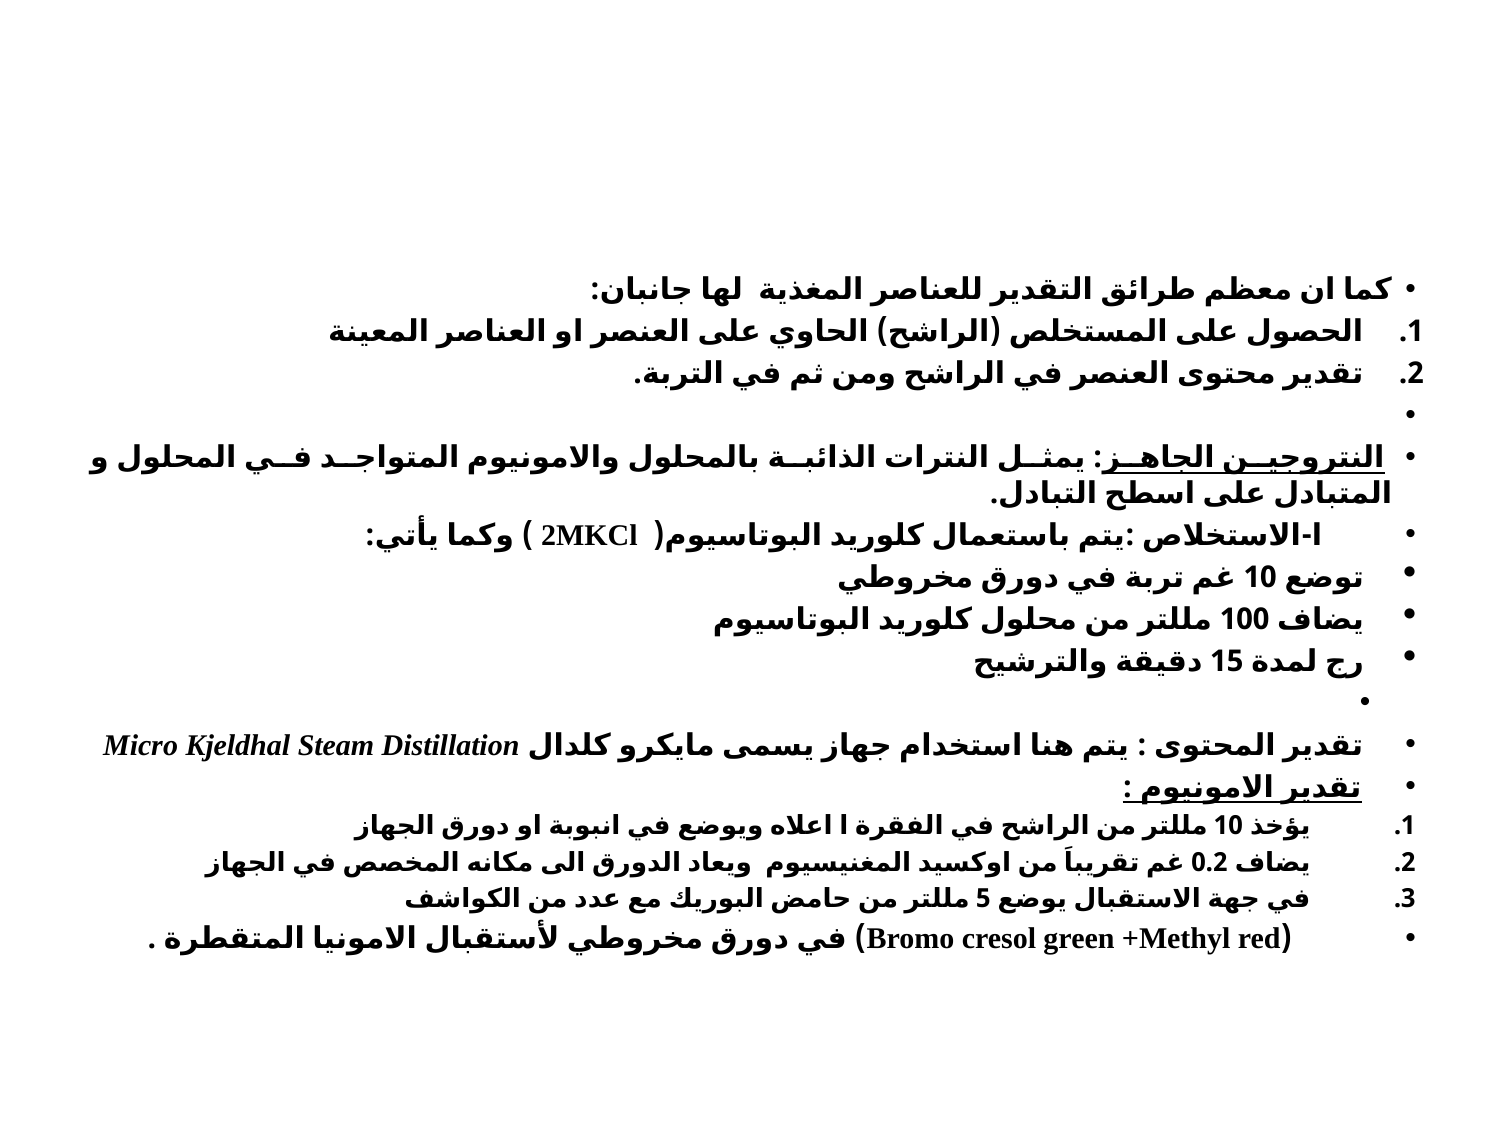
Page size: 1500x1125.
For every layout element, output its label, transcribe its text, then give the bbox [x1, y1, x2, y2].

list كما ان معظم طرائق التقدير للعناصر المغذية لها جانبان: الحصول على المستخلص (الراشح) الحاوي على العنصر او العناصر المعينة تقدير محتوى العنصر في الراشح ومن ثم في التربة. النتروجين الجاهز: يمثل النترات الذائبة بالمحلول والامونيوم المتواجد في المحلول و المتبادل على اسطح التبادل. ا-الاستخلاص :يتم باستعمال كلوريد البوتاسيوم( 2MKCl ) وكما يأتي: توضع 10 غم تربة في دورق مخروطي يضاف 100 مللتر من محلول كلوريد البوتاسيوم رج لمدة 15 دقيقة والترشيح تقدير المحتوى : يتم هنا استخدام جهاز يسمى مايكرو كلدال Micro Kjeldhal Steam Distillation تقدير الامونيوم : يؤخذ 10 مللتر من الراشح في الفقرة ا اعلاه ويوضع في انبوبة او دورق الجهاز يضاف 0.2 غم تقريباَ من اوكسيد المغنيسيوم ويعاد الدورق الى مكانه المخصص في الجهاز في جهة الاستقبال يوضع 5 مللتر من حامض البوريك مع عدد من الكواشف (Bromo cresol green +Methyl red) في دورق مخروطي لأستقبال الامونيا المتقطرة . [75, 262, 1425, 1005]
